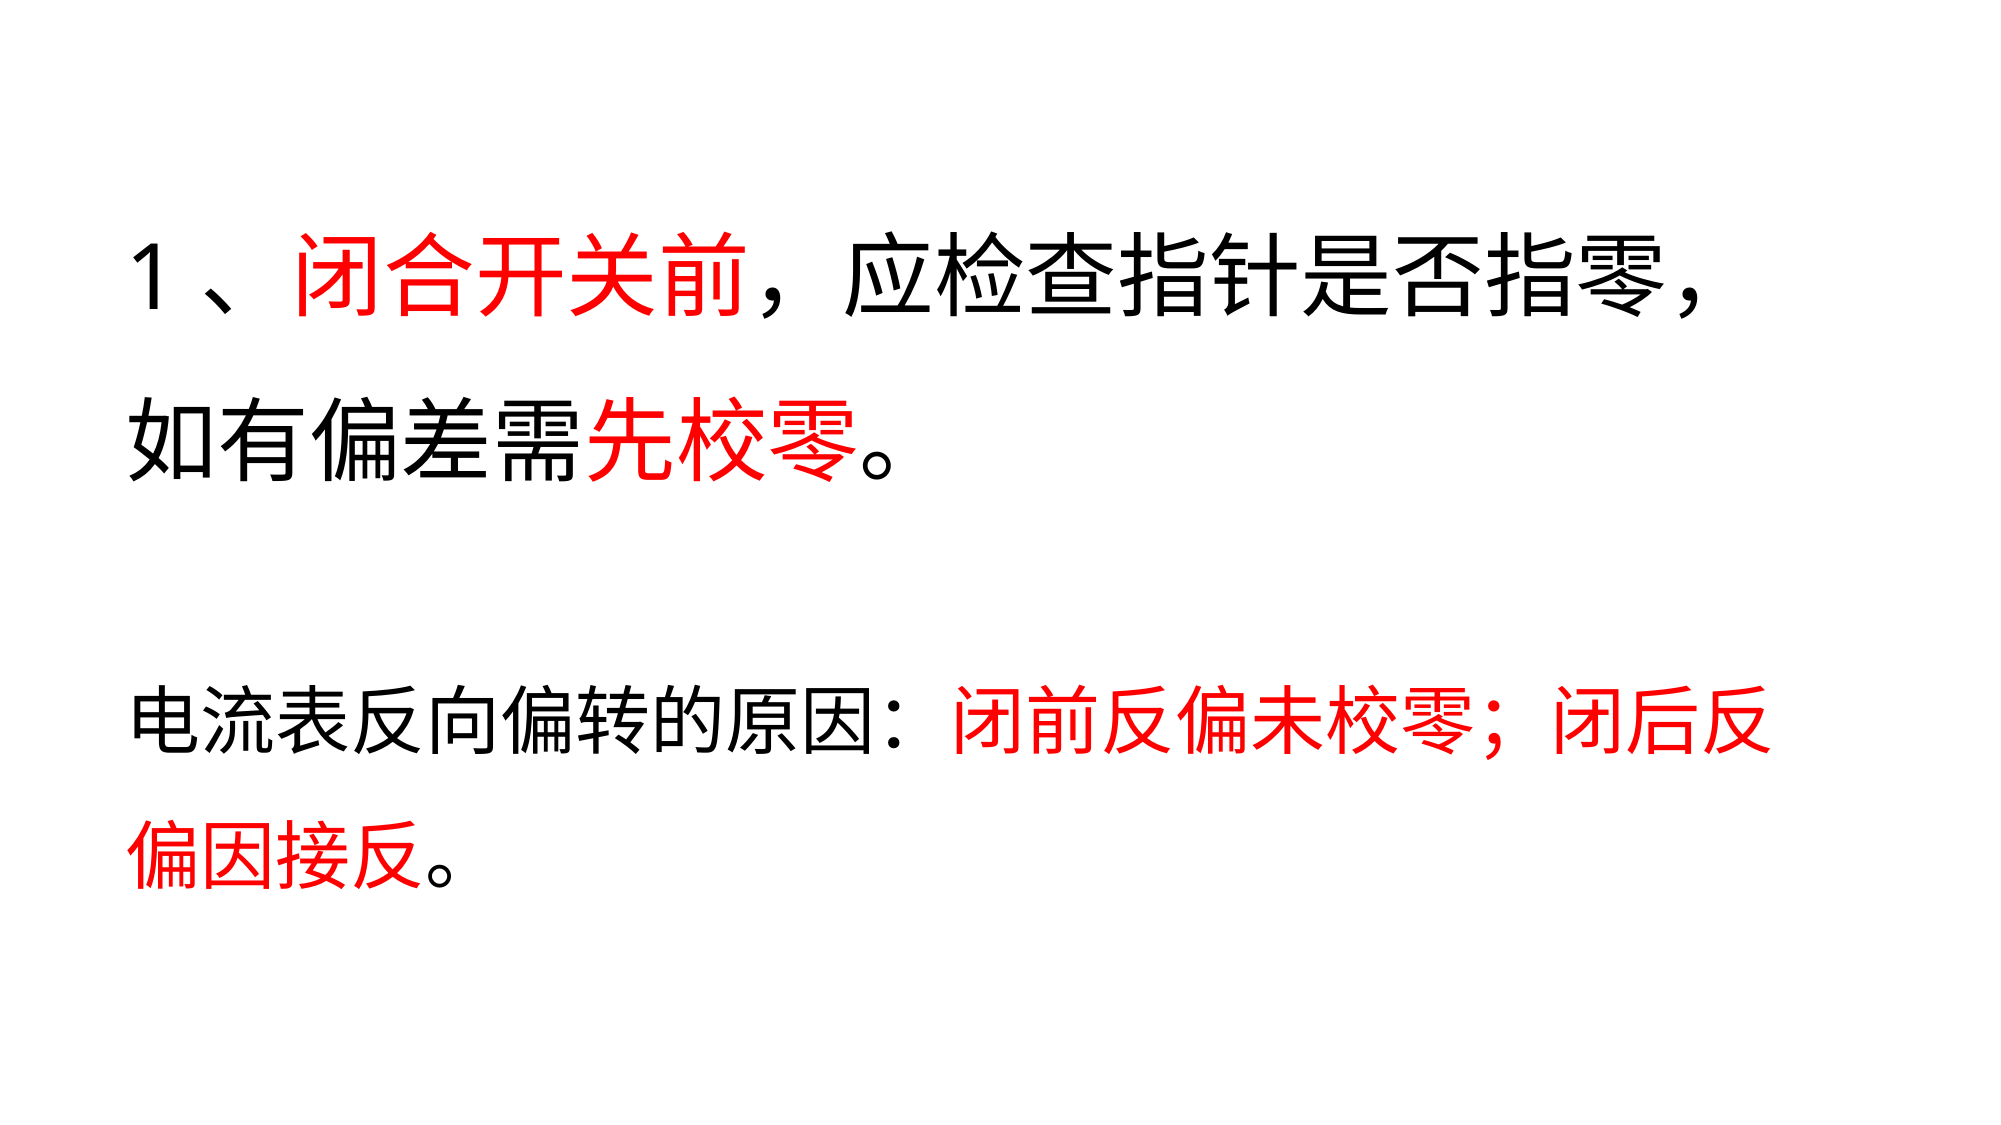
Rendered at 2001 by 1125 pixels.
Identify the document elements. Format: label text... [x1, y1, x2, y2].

text_box 1、闭合开关前，应检查指针是否指零，如有偏差需先校零。 电流表反向偏转的原因：闭前反偏未校零；闭后反偏因接反。 [110, 156, 1834, 906]
